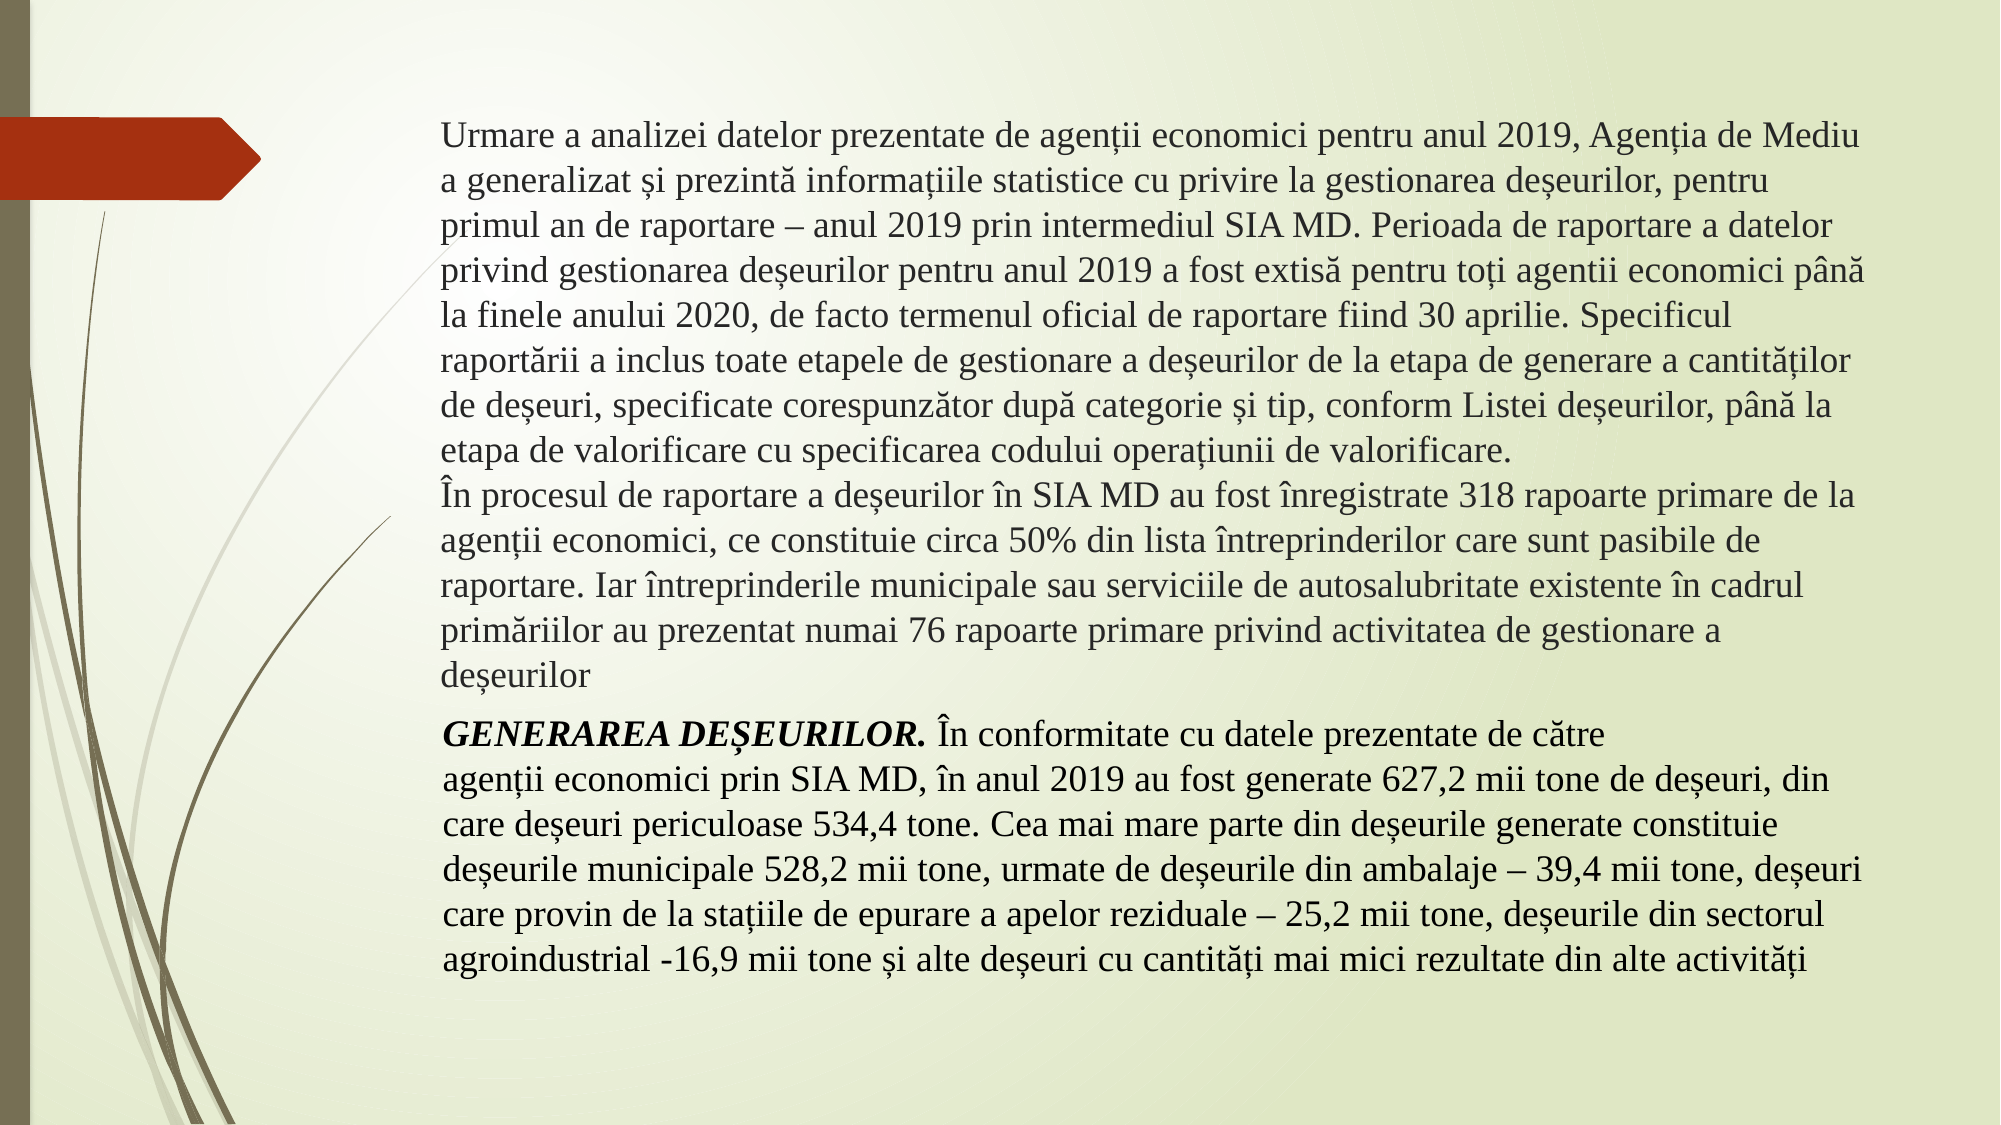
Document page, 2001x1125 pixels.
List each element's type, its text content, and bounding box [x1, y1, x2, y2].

title Urmare a analizei datelor prezentate de agenții economici pentru anul 2019, Agenția de Mediu a generalizat și prezintă informațiile statistice cu privire la gestionarea deșeurilor, pentru primul an de raportare – anul 2019 prin intermediul SIA MD. Perioada de raportare a datelor privind gestionarea deșeurilor pentru anul 2019 a fost extisă pentru toți agentii economici până la finele anului 2020, de facto termenul oficial de raportare fiind 30 aprilie. Specificul raportării a inclus toate etapele de gestionare a deșeurilor de la etapa de generare a cantităților de deșeuri, specificate corespunzător după categorie și tip, conform Listei deșeurilor, până la etapa de valorificare cu specificarea codului operațiunii de valorificare. În procesul de raportare a deșeurilor în SIA MD au fost înregistrate 318 rapoarte primare de la agenții economici, ce constituie circa 50% din lista întreprinderilor care sunt pasibile de raportare. Iar întreprinderile municipale sau serviciile de autosalubritate existente în cadrul primăriilor au prezentat numai 76 rapoarte primare privind activitatea de gestionare a deșeurilor [425, 102, 1888, 587]
list GENERAREA DEȘEURILOR. În conformitate cu datele prezentate de către agenții economici prin SIA MD, în anul 2019 au fost generate 627,2 mii tone de deșeuri, din care deșeuri periculoase 534,4 tone. Cea mai mare parte din deșeurile generate constituie deșeurile municipale 528,2 mii tone, urmate de deșeurile din ambalaje – 39,4 mii tone, deșeuri care provin de la stațiile de epurare a apelor reziduale – 25,2 mii tone, deșeurile din sectorul agroindustrial -16,9 mii tone și alte deșeuri cu cantități mai mici rezultate din alte activități [427, 701, 1899, 1125]
